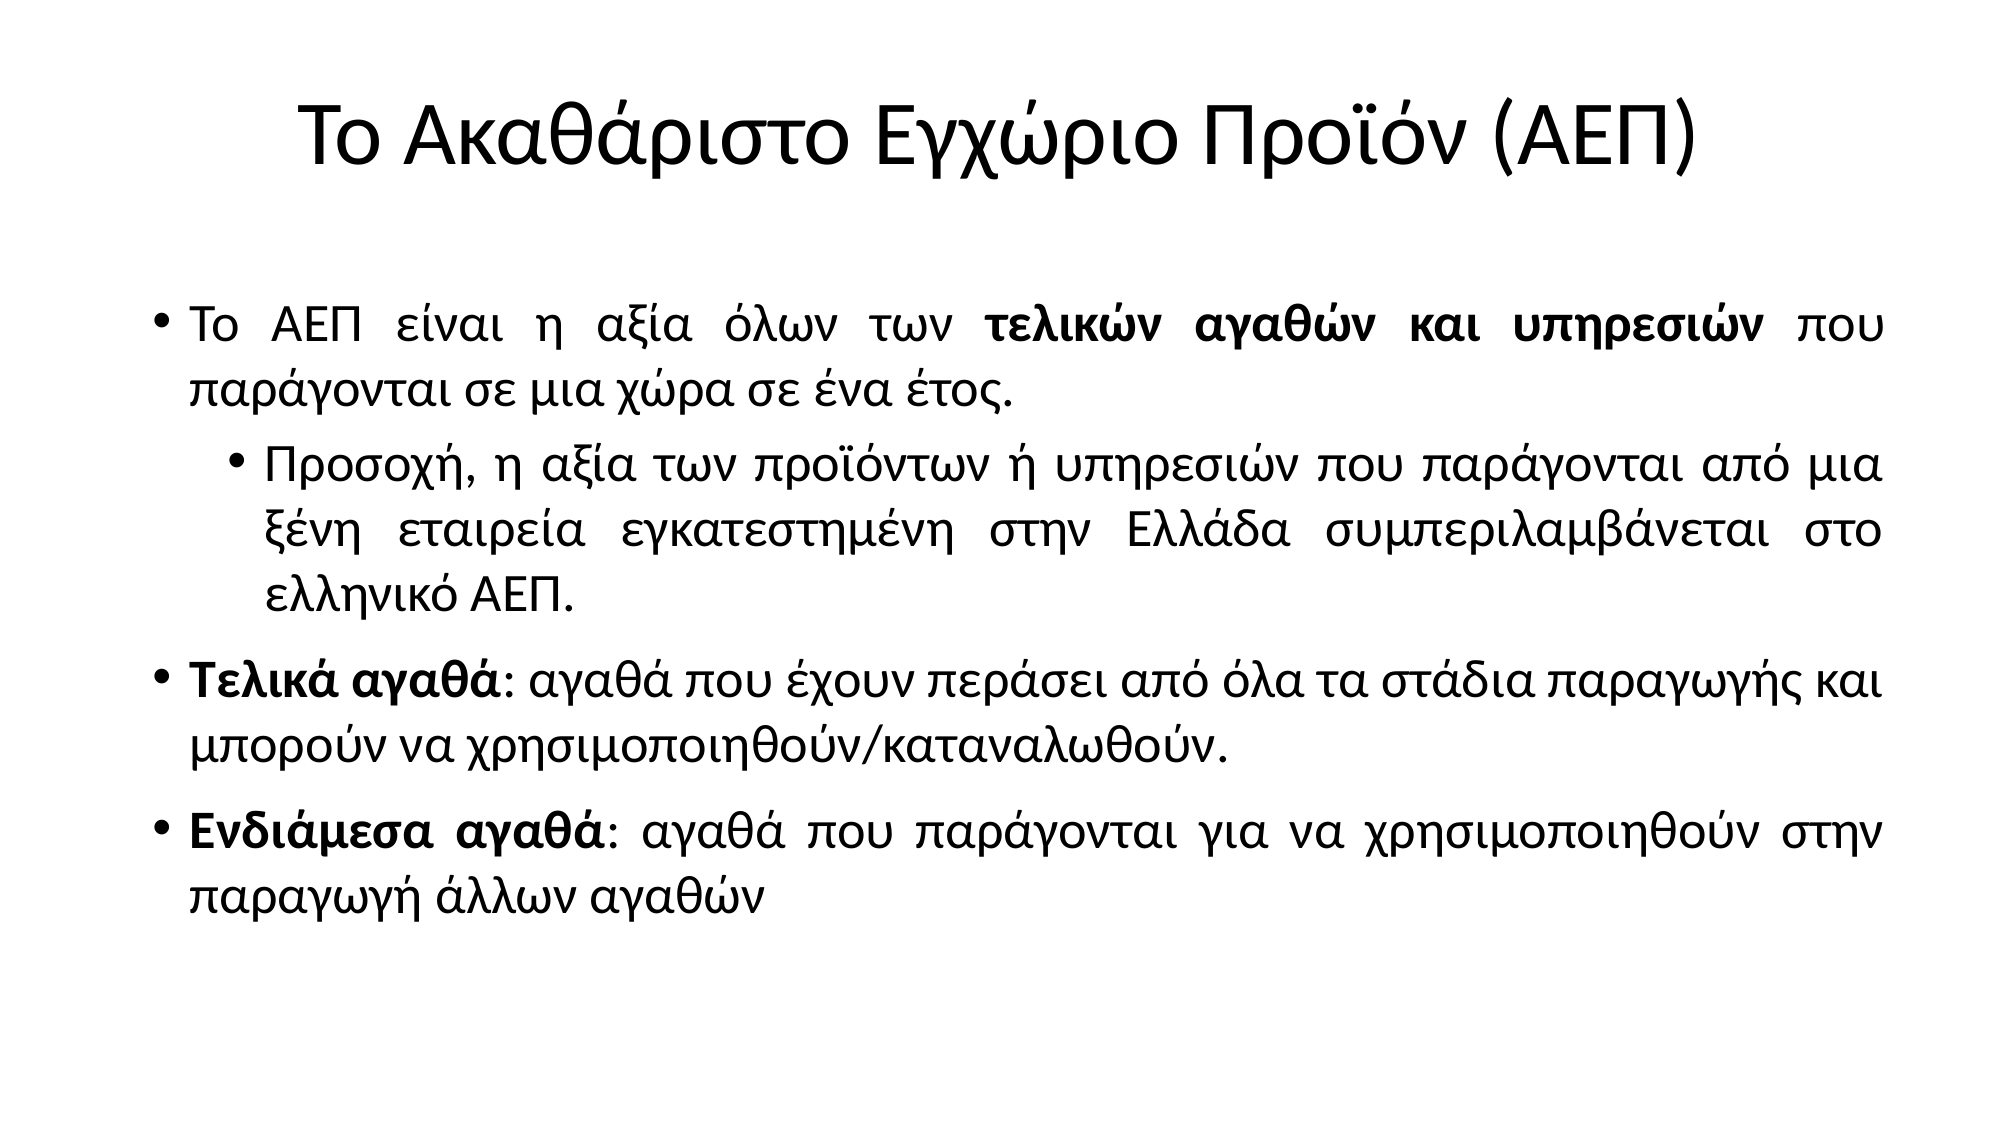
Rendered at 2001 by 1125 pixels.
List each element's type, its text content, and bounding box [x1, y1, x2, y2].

list Το ΑΕΠ είναι η αξία όλων των τελικών αγαθών και υπηρεσιών που παράγονται σε μια χώρα σε ένα έτος. Προσοχή, η αξία των προϊόντων ή υπηρεσιών που παράγονται από μια ξένη εταιρεία εγκατεστημένη στην Ελλάδα συμπεριλαμβάνεται στο ελληνικό ΑΕΠ. Τελικά αγαθά: αγαθά που έχουν περάσει από όλα τα στάδια παραγωγής και μπορούν να χρησιμοποιηθούν/καταναλωθούν. Ενδιάμεσα αγαθά: αγαθά που παράγονται για να χρησιμοποιηθούν στην παραγωγή άλλων αγαθών [137, 279, 1901, 1014]
title Το Ακαθάριστο Εγχώριο Προϊόν (ΑΕΠ) [137, 59, 1863, 211]
